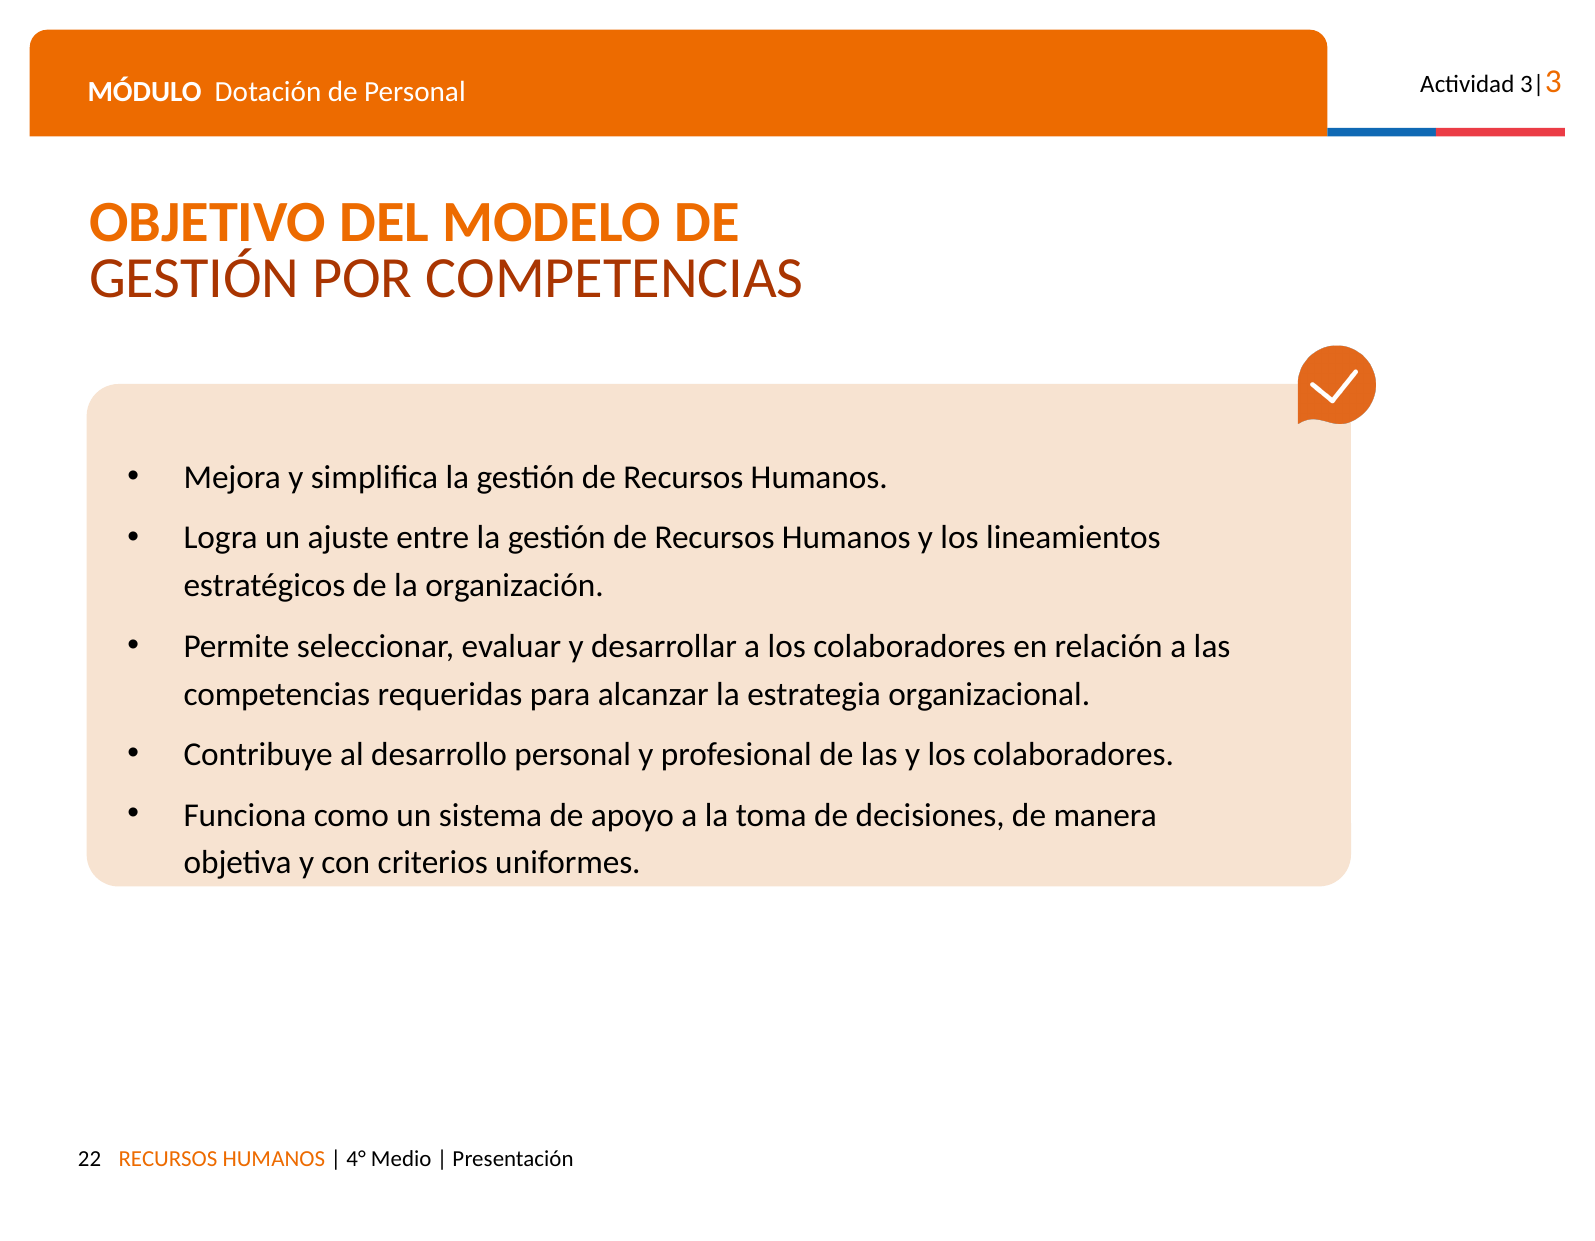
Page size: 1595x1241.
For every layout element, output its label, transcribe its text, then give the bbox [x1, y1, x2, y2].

text_box OBJETIVO DEL MODELO DE GESTIÓN POR COMPETENCIAS [74, 226, 941, 279]
text_box [86, 383, 1352, 887]
text_box Mejora y simplifica la gestión de Recursos Humanos. Logra un ajuste entre la gestión de Recursos Humanos y los lineamientos estratégicos de la organización. Permite seleccionar, evaluar y desarrollar a los colaboradores en relación a las competencias requeridas para alcanzar la estrategia organizacional. Contribuye al desarrollo personal y profesional de las y los colaboradores. Funciona como un sistema de apoyo a la toma de decisiones, de manera objetiva y con criterios uniformes. [112, 439, 1269, 888]
picture [1294, 344, 1377, 424]
